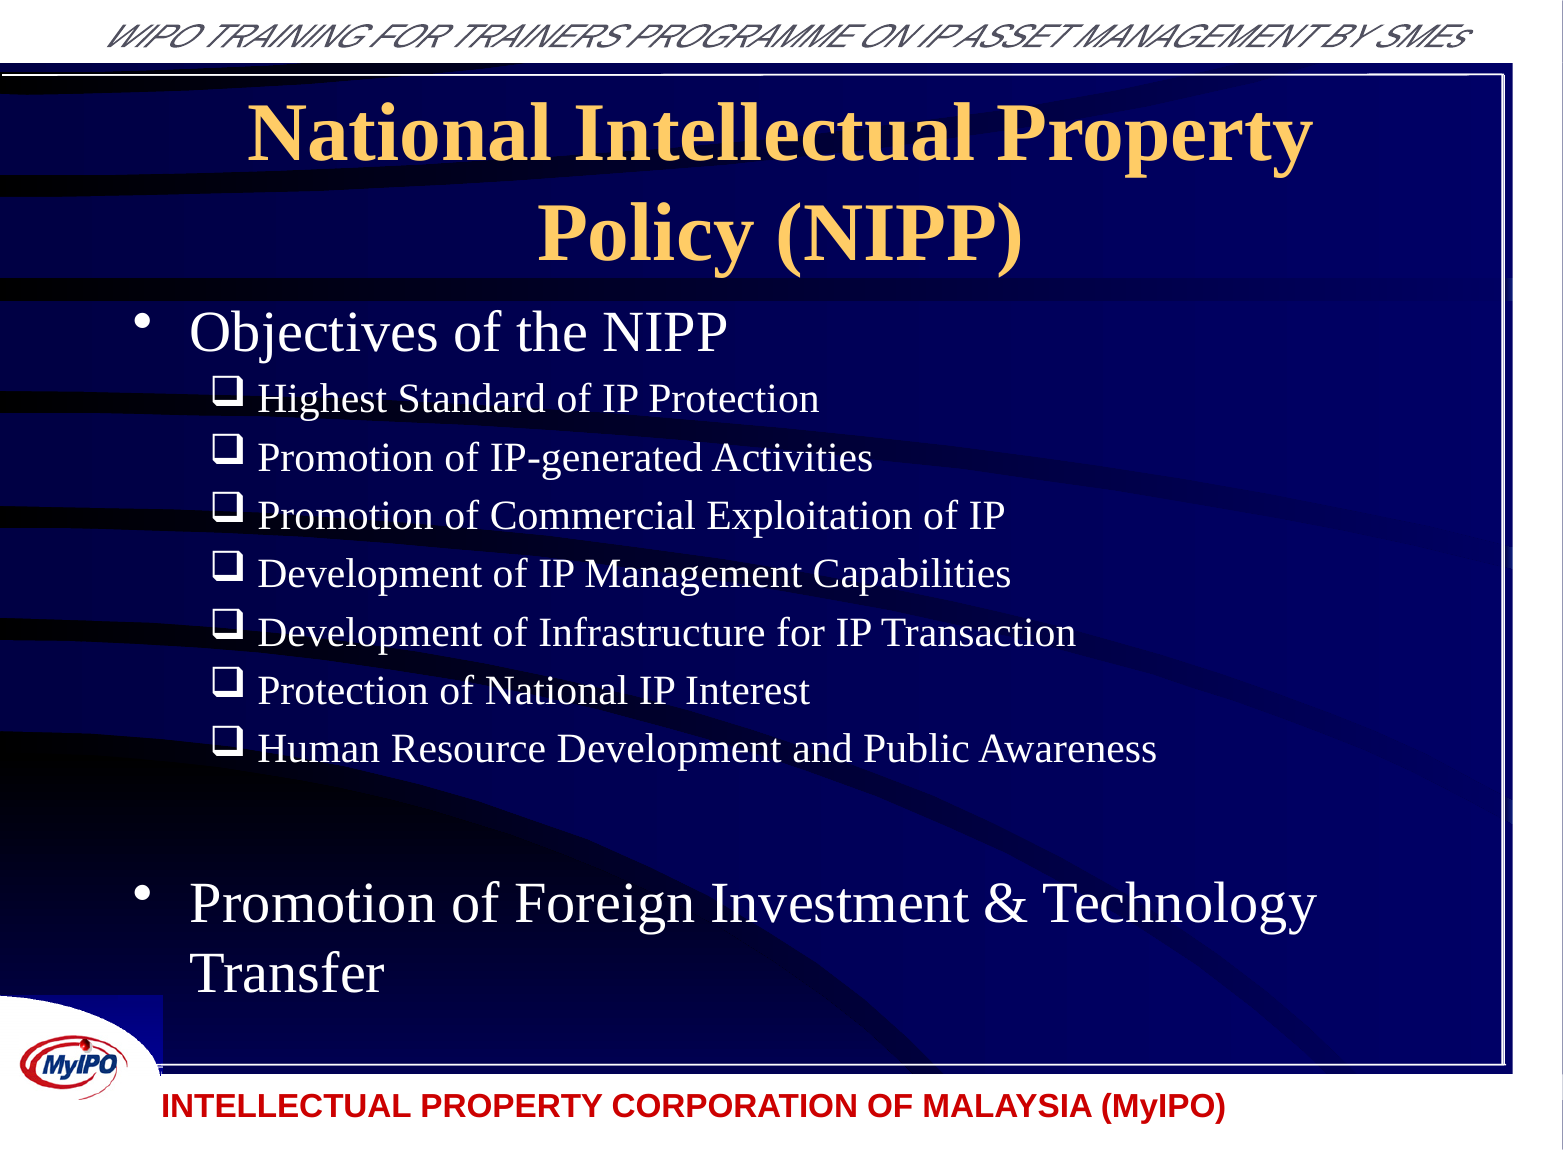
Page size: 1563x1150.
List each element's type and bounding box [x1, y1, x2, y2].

text_box [0, 0, 1563, 1150]
